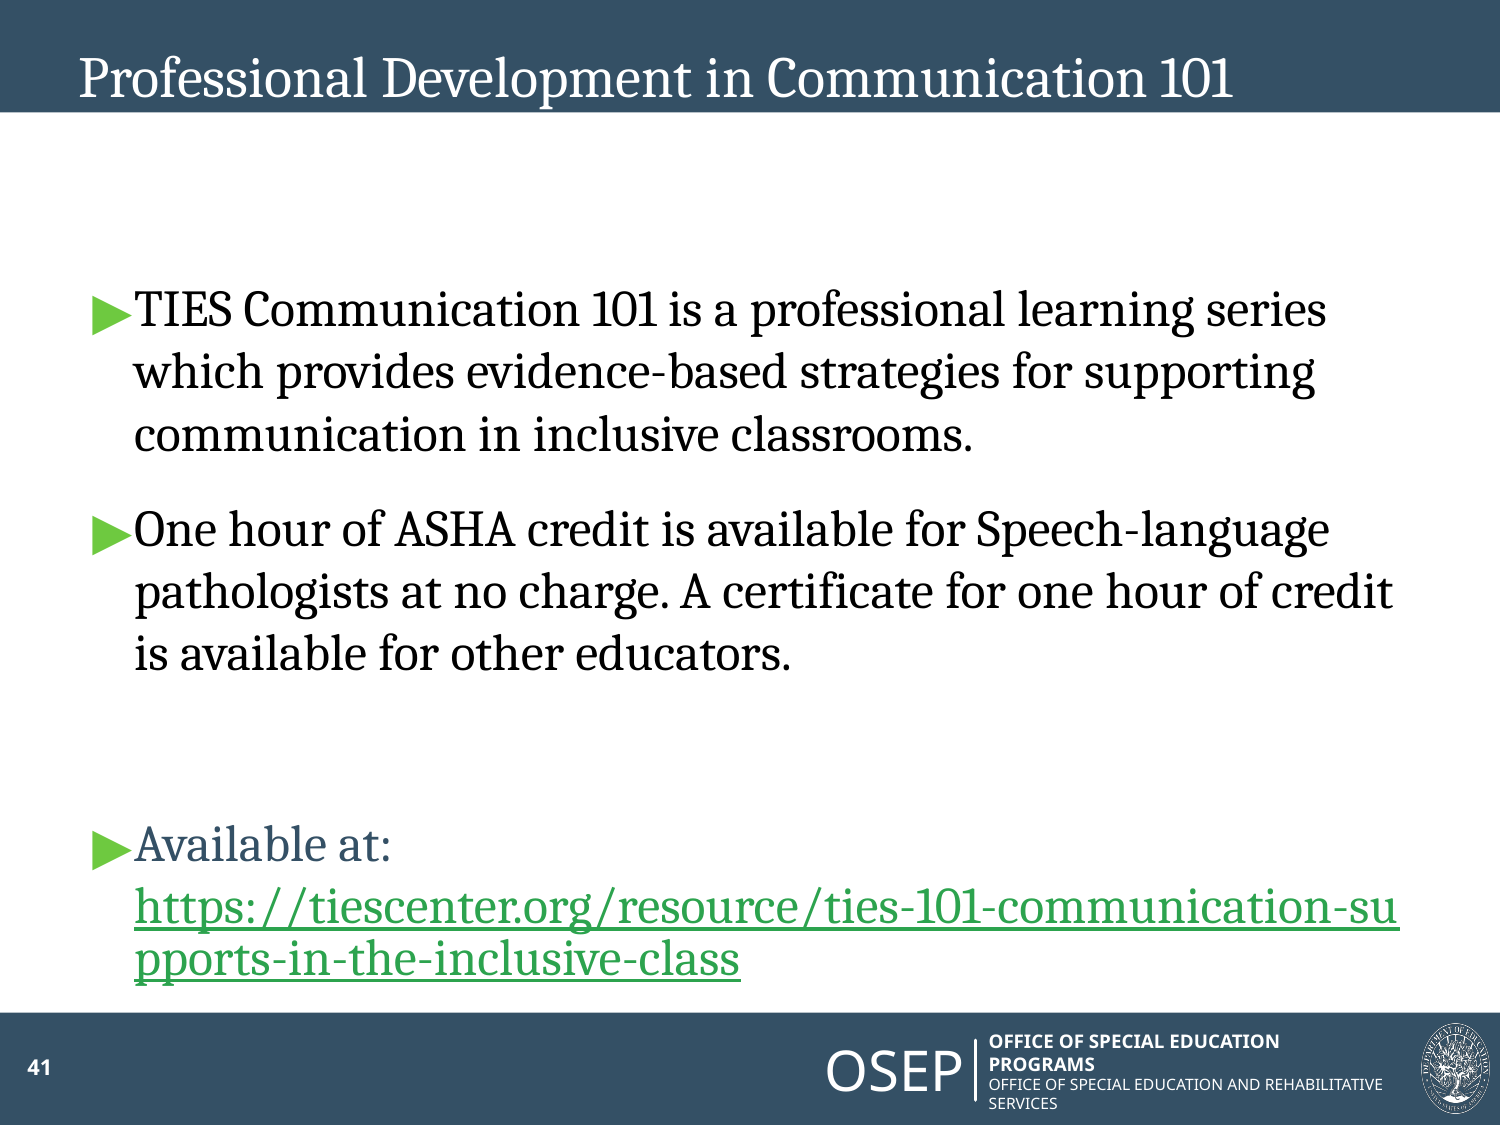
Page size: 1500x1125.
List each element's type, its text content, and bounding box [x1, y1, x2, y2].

title Professional Development in Communication 101 [78, 0, 1425, 111]
picture [1421, 1023, 1490, 1114]
list TIES Communication 101 is a professional learning series which provides evidence-based strategies for supporting communication in inclusive classrooms. One hour of ASHA credit is available for Speech-language pathologists at no charge. A certificate for one hour of credit is available for other educators. Available at: https://tiescenter.org/resource/ties-101-communication-supports-in-the-inclusive-class [75, 187, 1425, 950]
